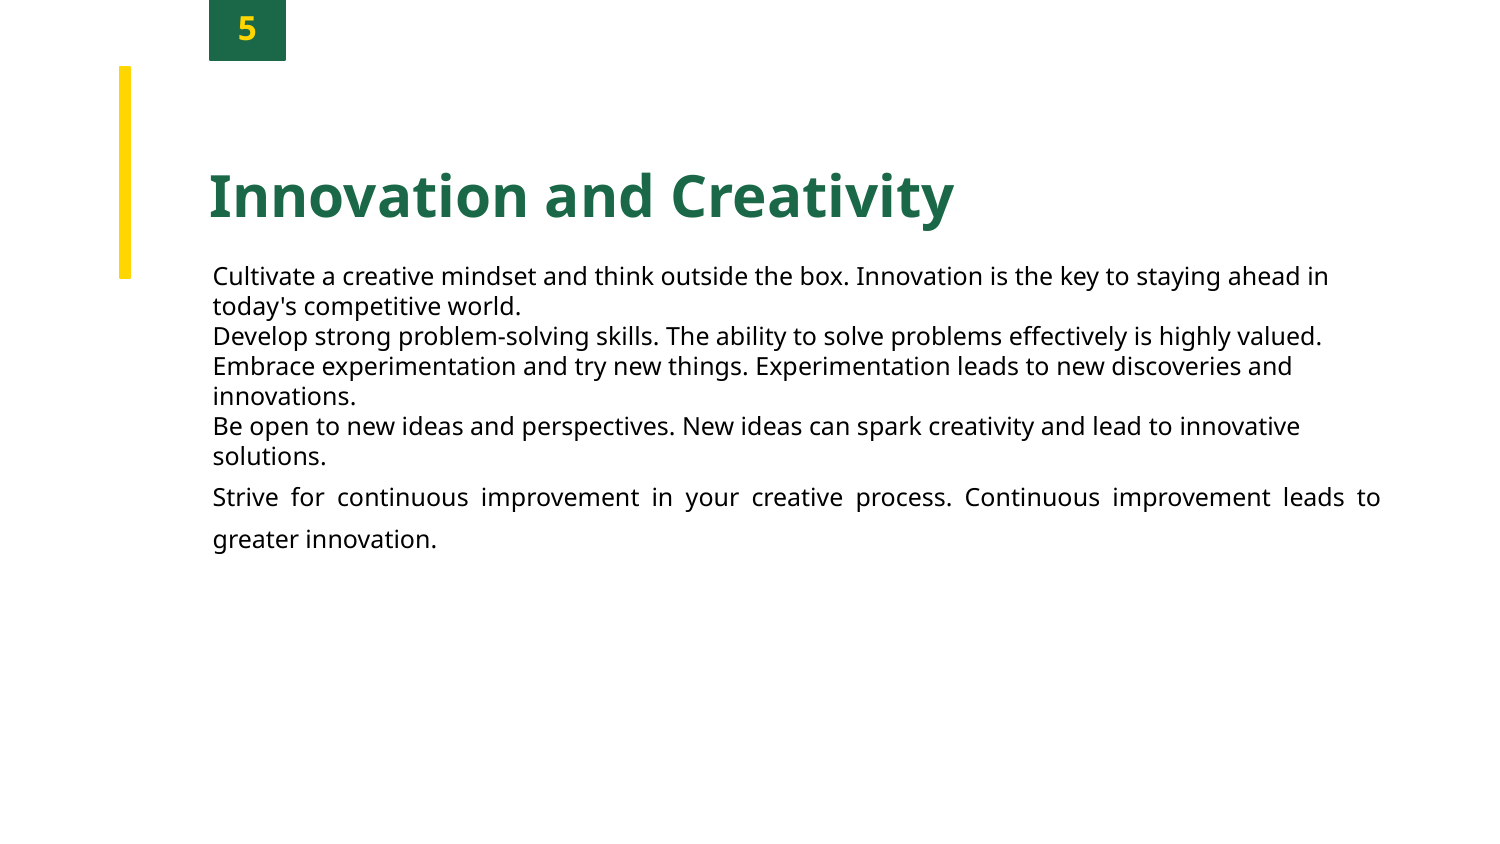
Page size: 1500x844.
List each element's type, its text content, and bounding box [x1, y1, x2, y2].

text_box Innovation and Creativity [194, 151, 1395, 237]
text_box 5 [209, 0, 285, 60]
text_box [119, 67, 131, 279]
text_box Cultivate a creative mindset and think outside the box. Innovation is the key to staying ahead in today's competitive world. Develop strong problem-solving skills. The ability to solve problems effectively is highly valued. Embrace experimentation and try new things. Experimentation leads to new discoveries and innovations. Be open to new ideas and perspectives. New ideas can spark creativity and lead to innovative solutions. Strive for continuous improvement in your creative process. Continuous improvement leads to greater innovation. [197, 253, 1398, 802]
